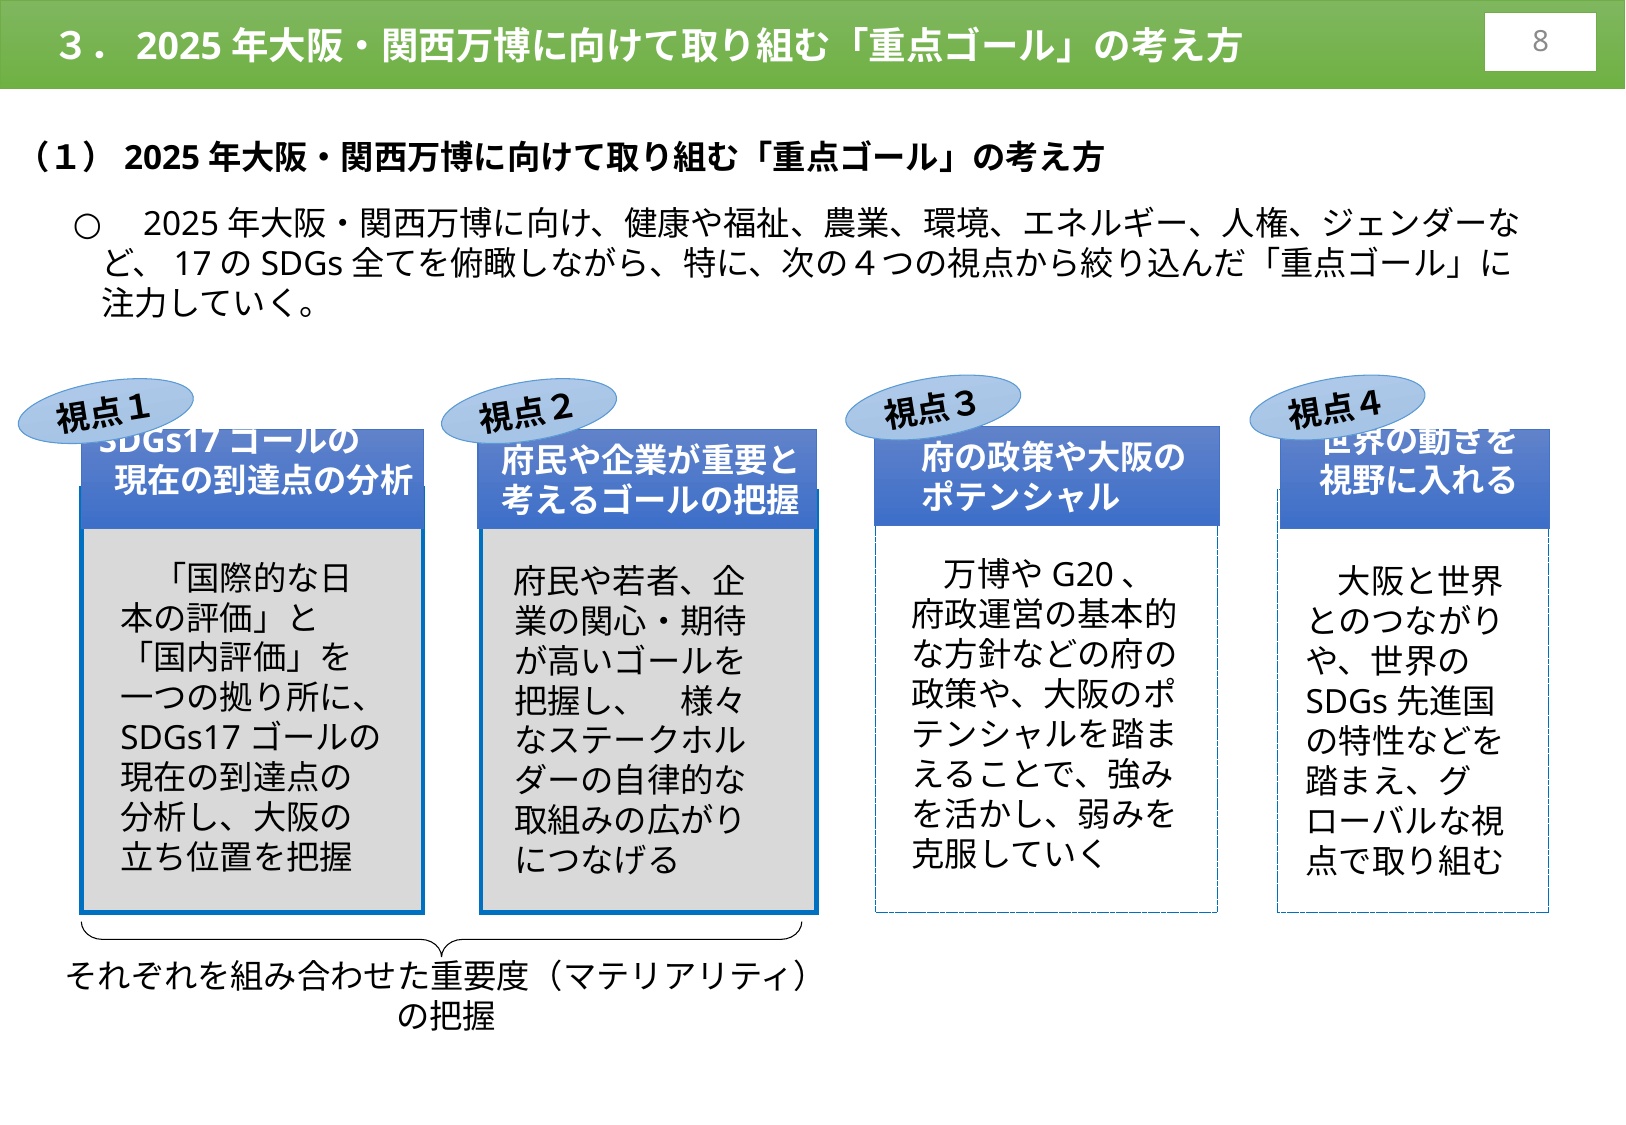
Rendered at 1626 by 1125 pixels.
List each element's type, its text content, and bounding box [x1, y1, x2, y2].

text_box 視点３ [845, 374, 1022, 441]
text_box 世界の動きを 視野に入れる [1280, 429, 1550, 529]
text_box 「国際的な日本の評価」と「国内評価」を一つの拠り所に、SDGs17ゴールの現在の到達点の分析し、大阪の立ち位置を把握 [114, 612, 391, 821]
text_box 万博やG20、府政運営の基本的な方針などの府の政策や、大阪のポテンシャルを踏まえることで、強みを活かし、弱みを克服していく [904, 571, 1190, 855]
slide_number 7 [1484, 12, 1597, 72]
text_box 2025年大阪・関西万博に向け、健康や福祉、農業、環境、エネルギー、人権、ジェンダーなど、17のSDGs全てを俯瞰しながら、特に、次の４つの視点から絞り込んだ「重点ゴール」に注力していく。 [61, 192, 1550, 333]
text_box （１）2025年大阪・関西万博に向けて取り組む「重点ゴール」の考え方 [0, 110, 1520, 187]
text_box [480, 491, 818, 913]
text_box 視点１ [17, 378, 194, 445]
text_box 府の政策や大阪の ポテンシャル [874, 426, 1220, 526]
text_box それぞれを組み合わせた重要度（マテリアリティ）の把握 [40, 965, 843, 1026]
text_box [80, 488, 424, 913]
text_box 視点２ [441, 378, 617, 445]
text_box ３．2025年大阪・関西万博に向けて取り組む「重点ゴール」の考え方 [0, 0, 1625, 89]
text_box 視点４ [1249, 374, 1426, 441]
text_box [875, 526, 1219, 913]
text_box 府民や企業が重要と 考えるゴールの把握 [477, 429, 817, 529]
text_box [1276, 489, 1550, 913]
text_box 大阪と世界とのつながりや、世界のSDGs先進国の特性などを踏まえ、グローバルな視点で取り組む [1298, 598, 1529, 843]
text_box SDGs17ゴールの 現在の到達点の分析 [81, 429, 424, 529]
text_box 府民や若者、企業の関心・期待が高いゴールを把握し、 様々なステークホルダーの自律的な取組みの広がりにつなげる [506, 615, 782, 824]
text_box [80, 921, 803, 958]
